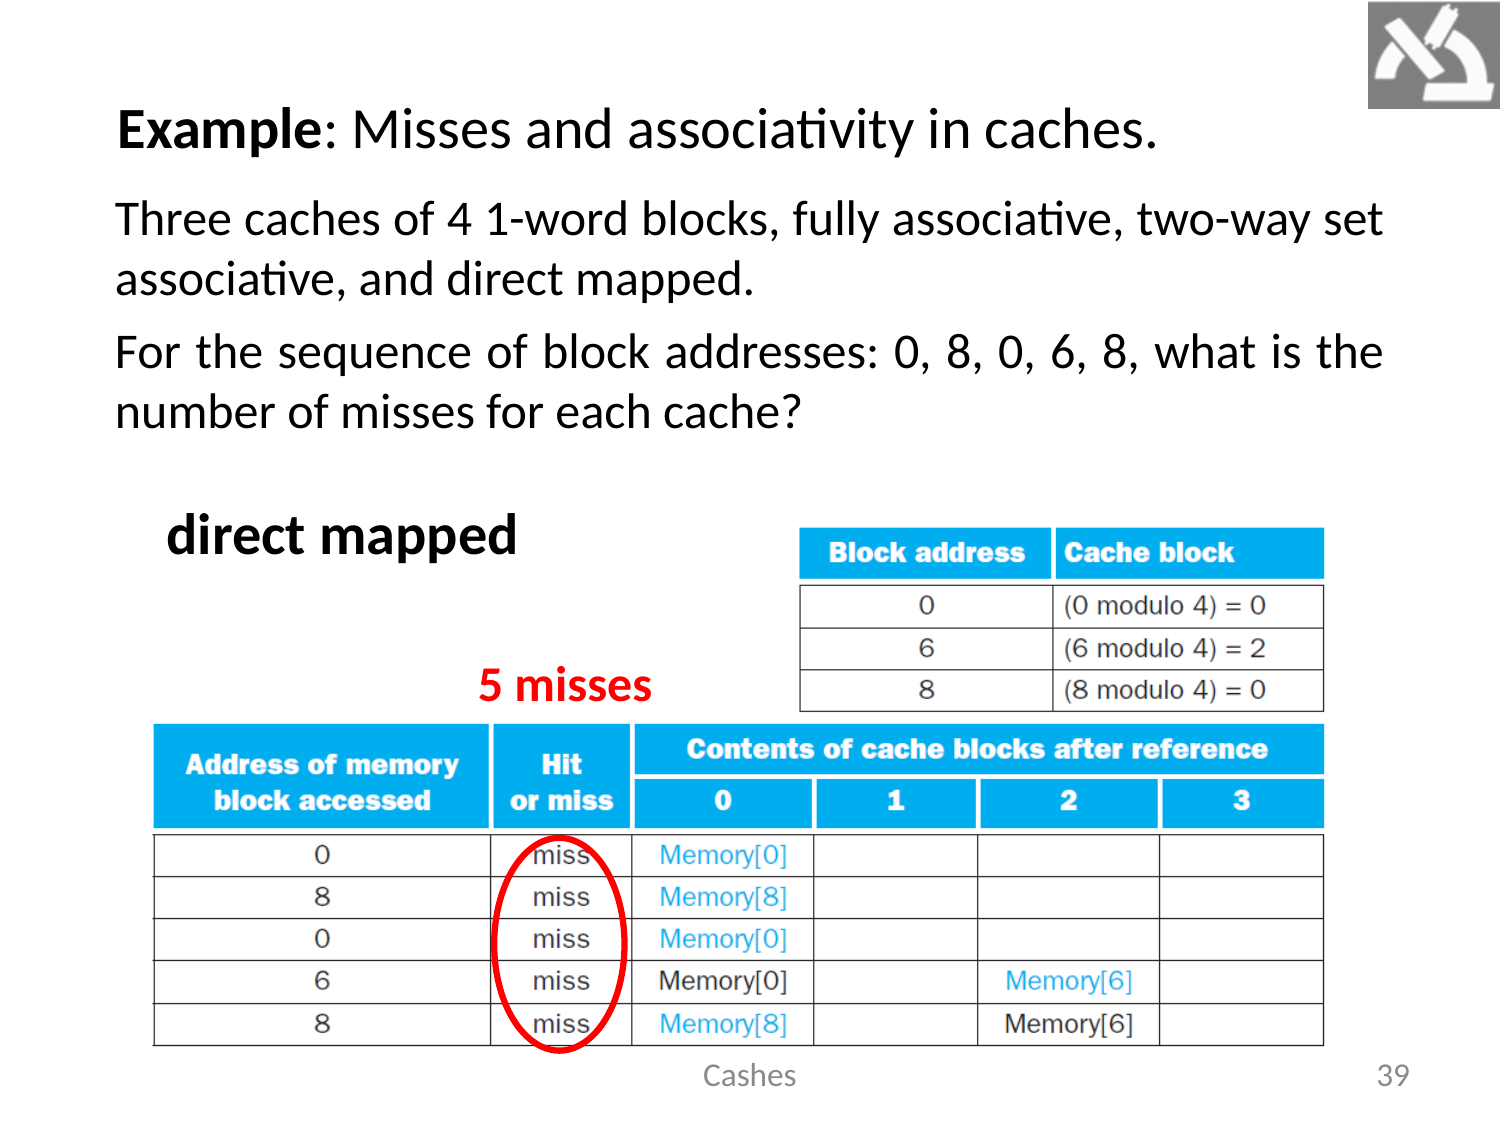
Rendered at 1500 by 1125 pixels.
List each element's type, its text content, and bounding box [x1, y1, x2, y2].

text_box Example: Misses and associativity in caches. [103, 82, 1175, 168]
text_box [149, 488, 1329, 1051]
footer Cashes [512, 1058, 988, 1103]
text_box Three caches of 4 1-word blocks, fully associative, two-way set associative, and direct mapped. For the sequence of block addresses: 0, 8, 0, 6, 8, what is the number of misses for each cache? [100, 178, 1400, 446]
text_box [454, 643, 677, 1051]
picture [1368, 1, 1500, 109]
slide_number 39 [1074, 1042, 1425, 1103]
